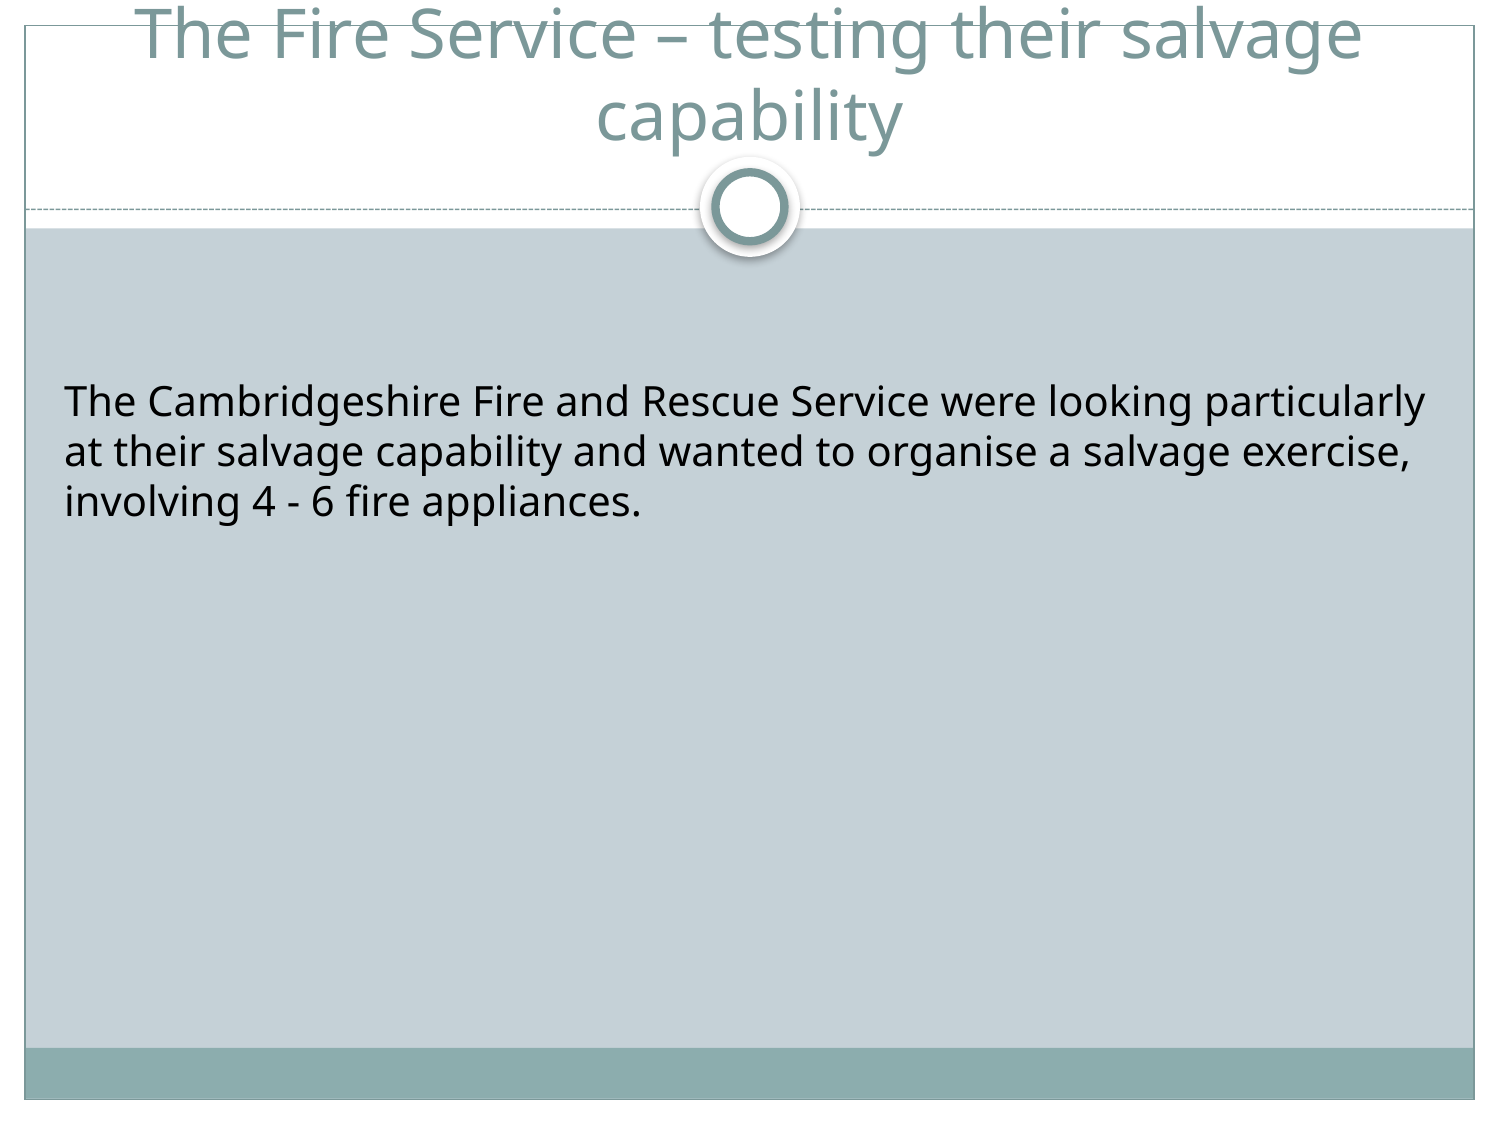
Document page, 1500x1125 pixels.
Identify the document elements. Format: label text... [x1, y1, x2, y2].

list The Cambridgeshire Fire and Rescue Service were looking particularly at their salvage capability and wanted to organise a salvage exercise, involving 4 - 6 fire appliances. [49, 250, 1445, 1001]
title The Fire Service – testing their salvage capability [49, 37, 1450, 162]
